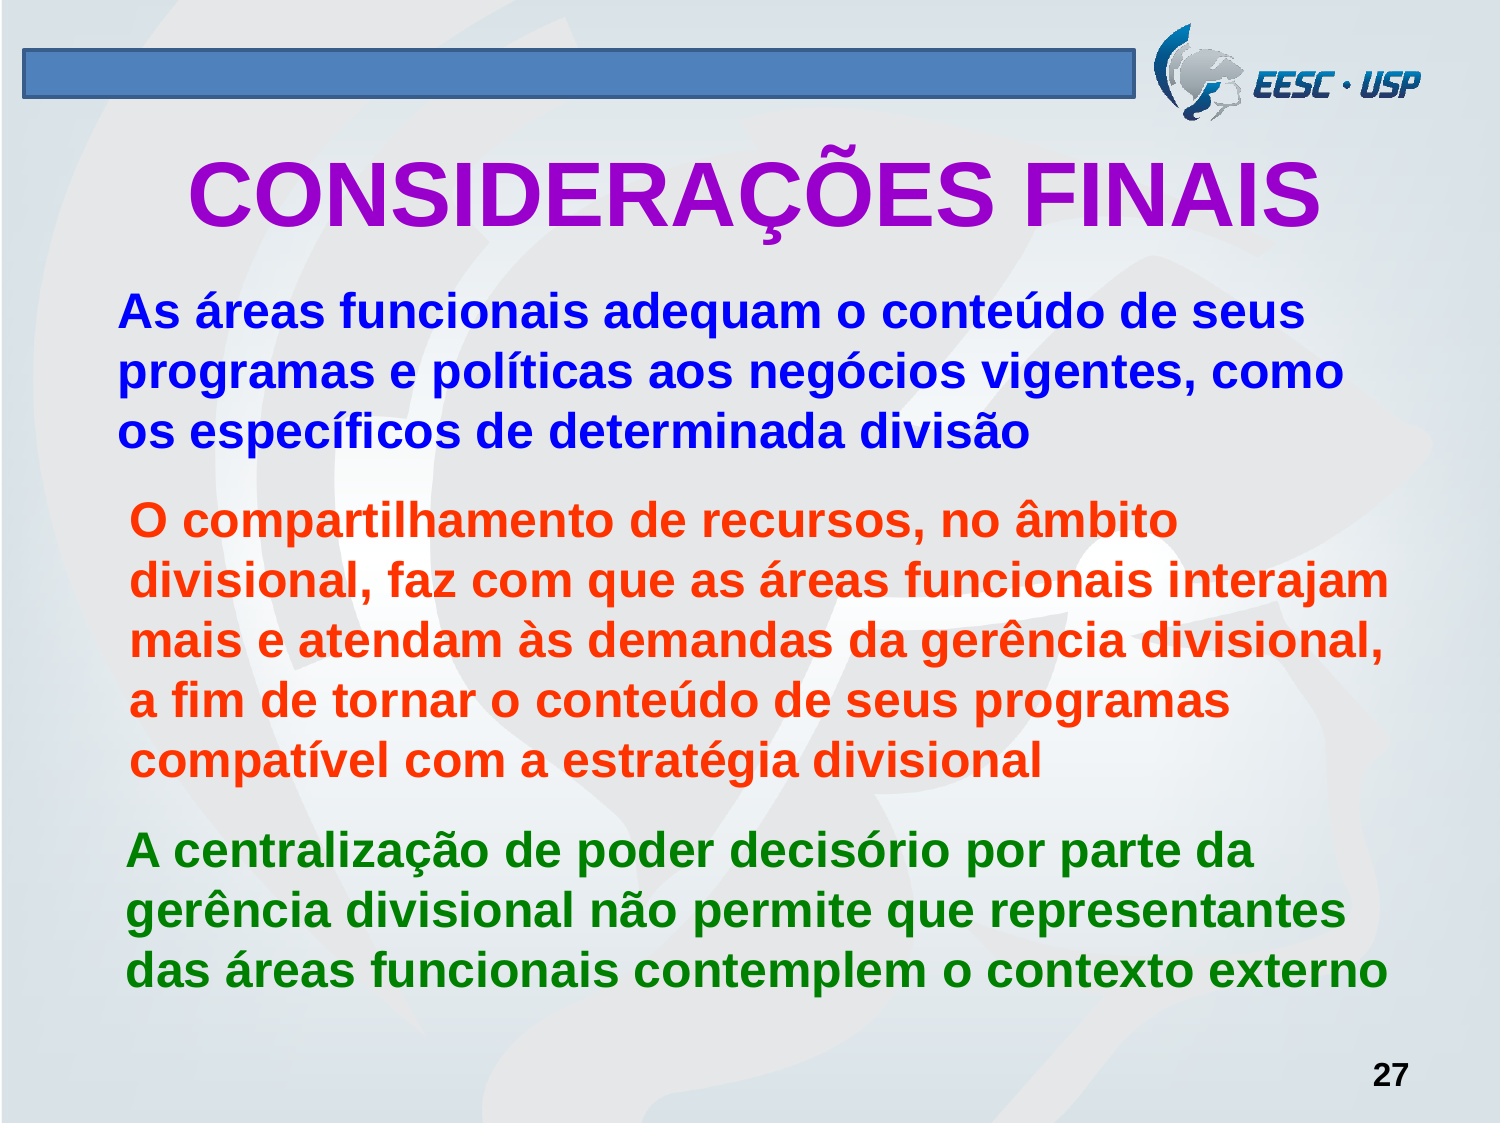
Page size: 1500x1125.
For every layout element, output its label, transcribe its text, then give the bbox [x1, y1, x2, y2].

picture [0, 0, 1500, 1123]
text_box O compartilhamento de recursos, no âmbito divisional, faz com que as áreas funcionais interajam mais e atendam às demandas da gerência divisional, a fim de tornar o conteúdo de seus programas compatível com a estratégia divisional [100, 479, 1429, 795]
text_box A centralização de poder decisório por parte da gerência divisional não permite que representantes das áreas funcionais contemplem o contexto externo [96, 810, 1426, 1006]
title CONSIDERAÇÕES FINAIS [82, 125, 1429, 253]
slide_number 27 [1340, 1042, 1425, 1103]
text_box As áreas funcionais adequam o conteúdo de seus programas e políticas aos negócios vigentes, como os específicos de determinada divisão [88, 271, 1414, 466]
